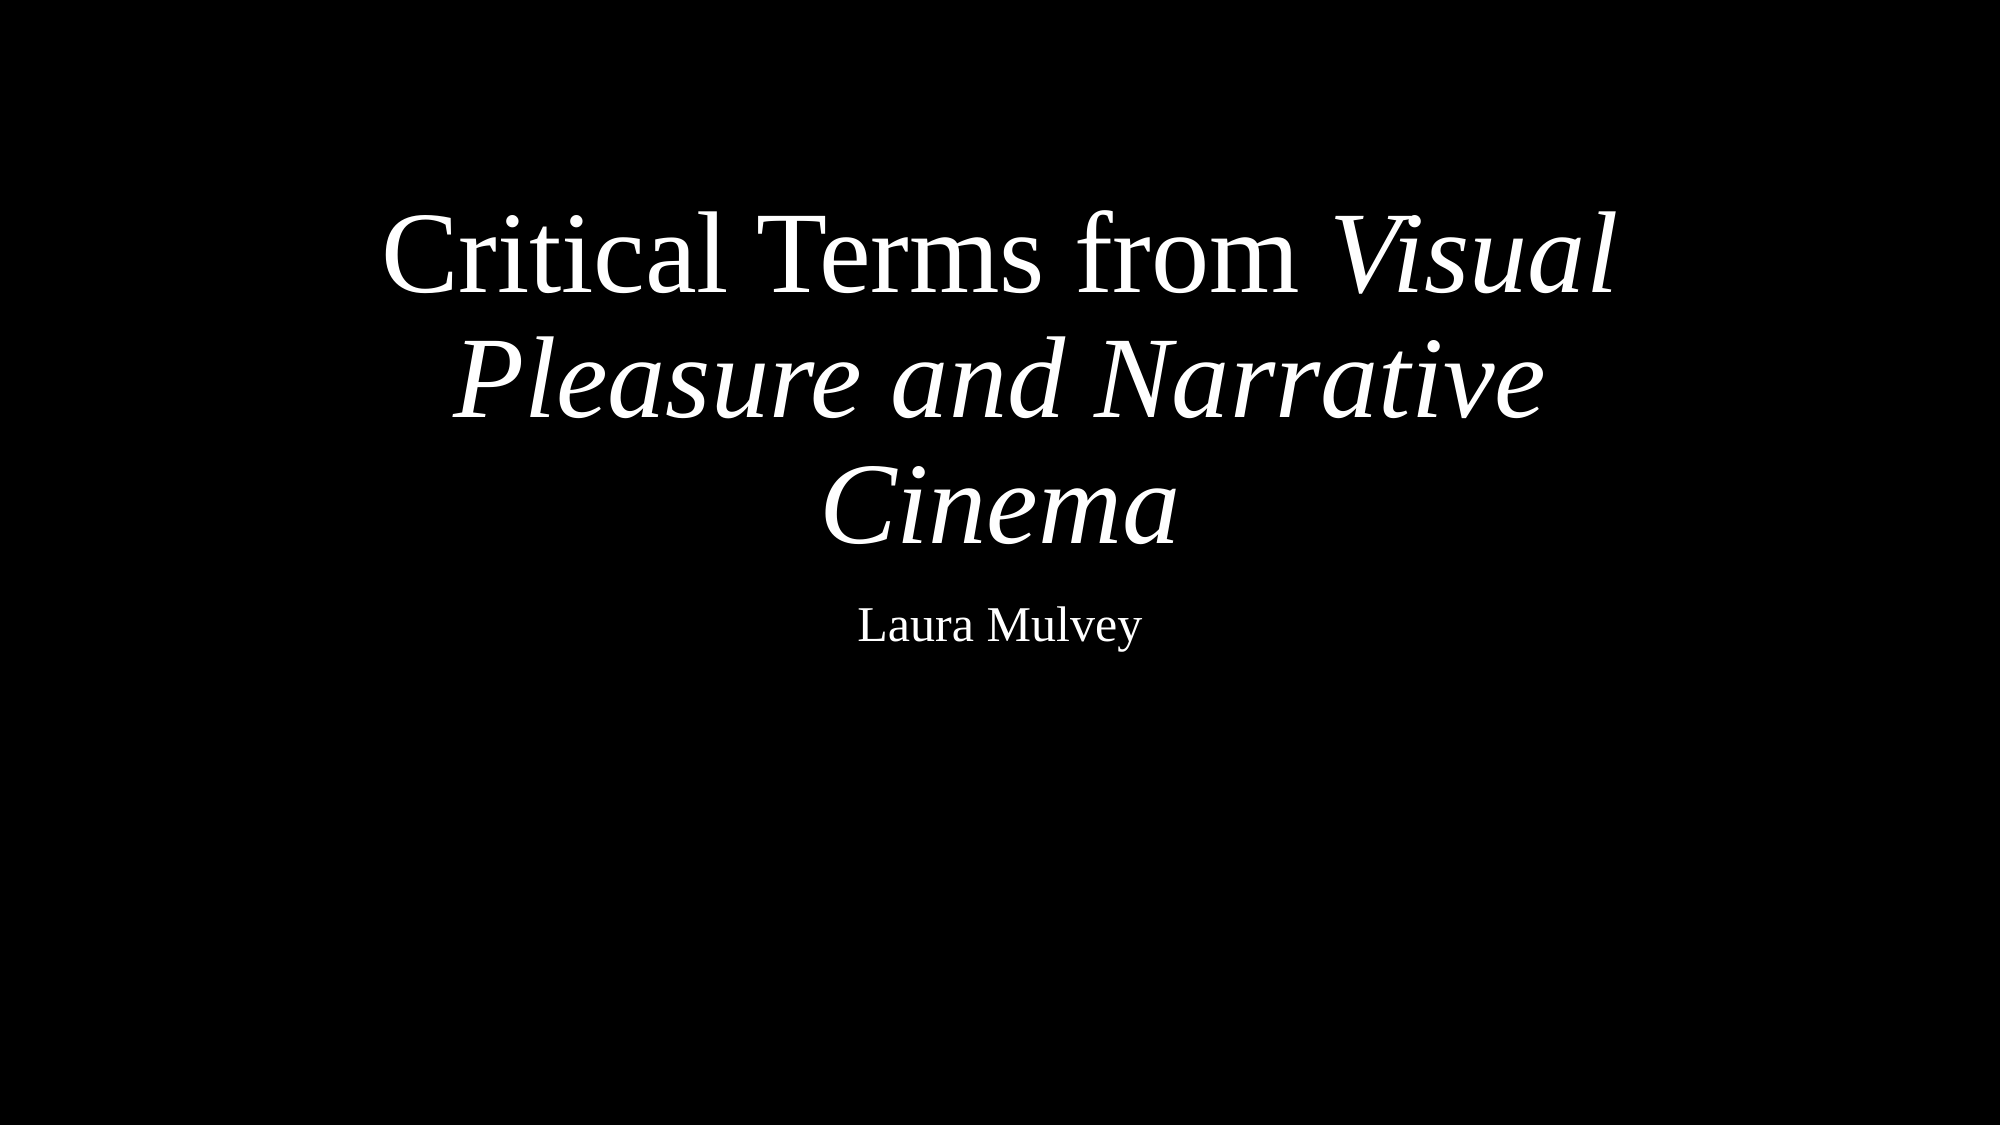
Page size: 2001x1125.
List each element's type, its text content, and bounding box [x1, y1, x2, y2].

subtitle Laura Mulvey [249, 590, 1750, 863]
title Critical Terms from Visual Pleasure and Narrative Cinema [249, 184, 1750, 576]
